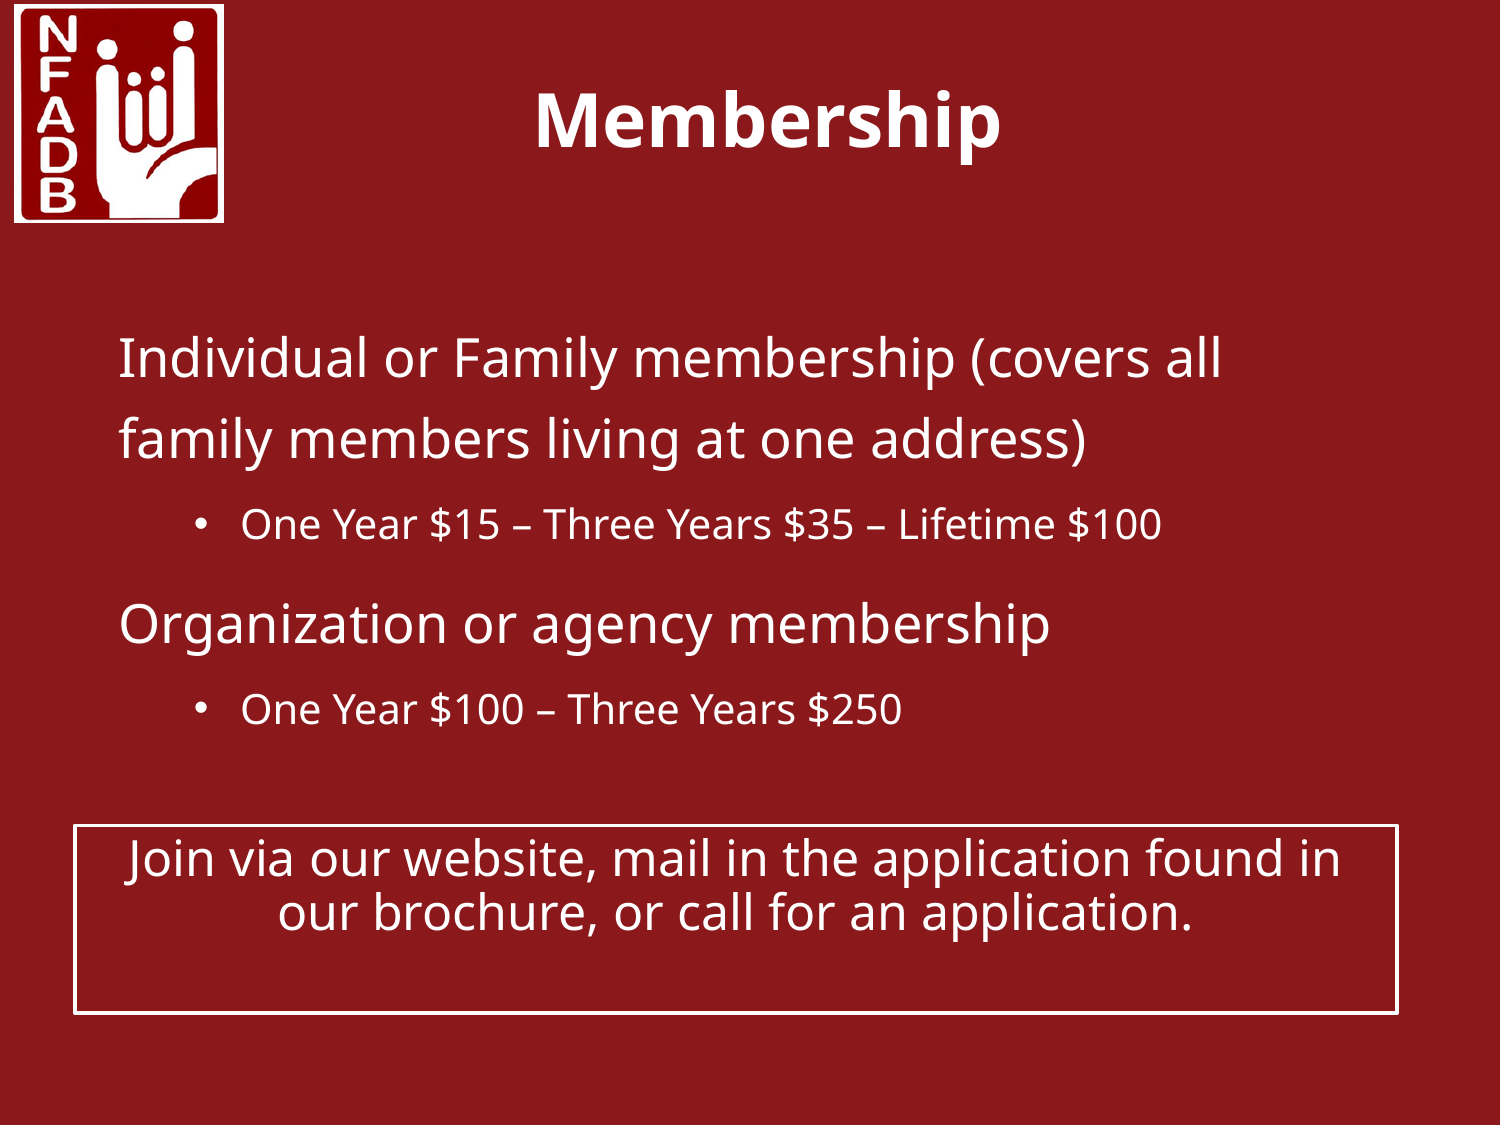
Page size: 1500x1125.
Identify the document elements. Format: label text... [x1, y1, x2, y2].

picture [12, 1, 226, 225]
list Individual or Family membership (covers all family members living at one address) One Year $15 – Three Years $35 – Lifetime $100 Organization or agency membership One Year $100 – Three Years $250 [103, 299, 1397, 750]
list Join via our website, mail in the application found in our brochure, or call for an application. [75, 825, 1397, 1014]
title Membership [300, 59, 1397, 188]
